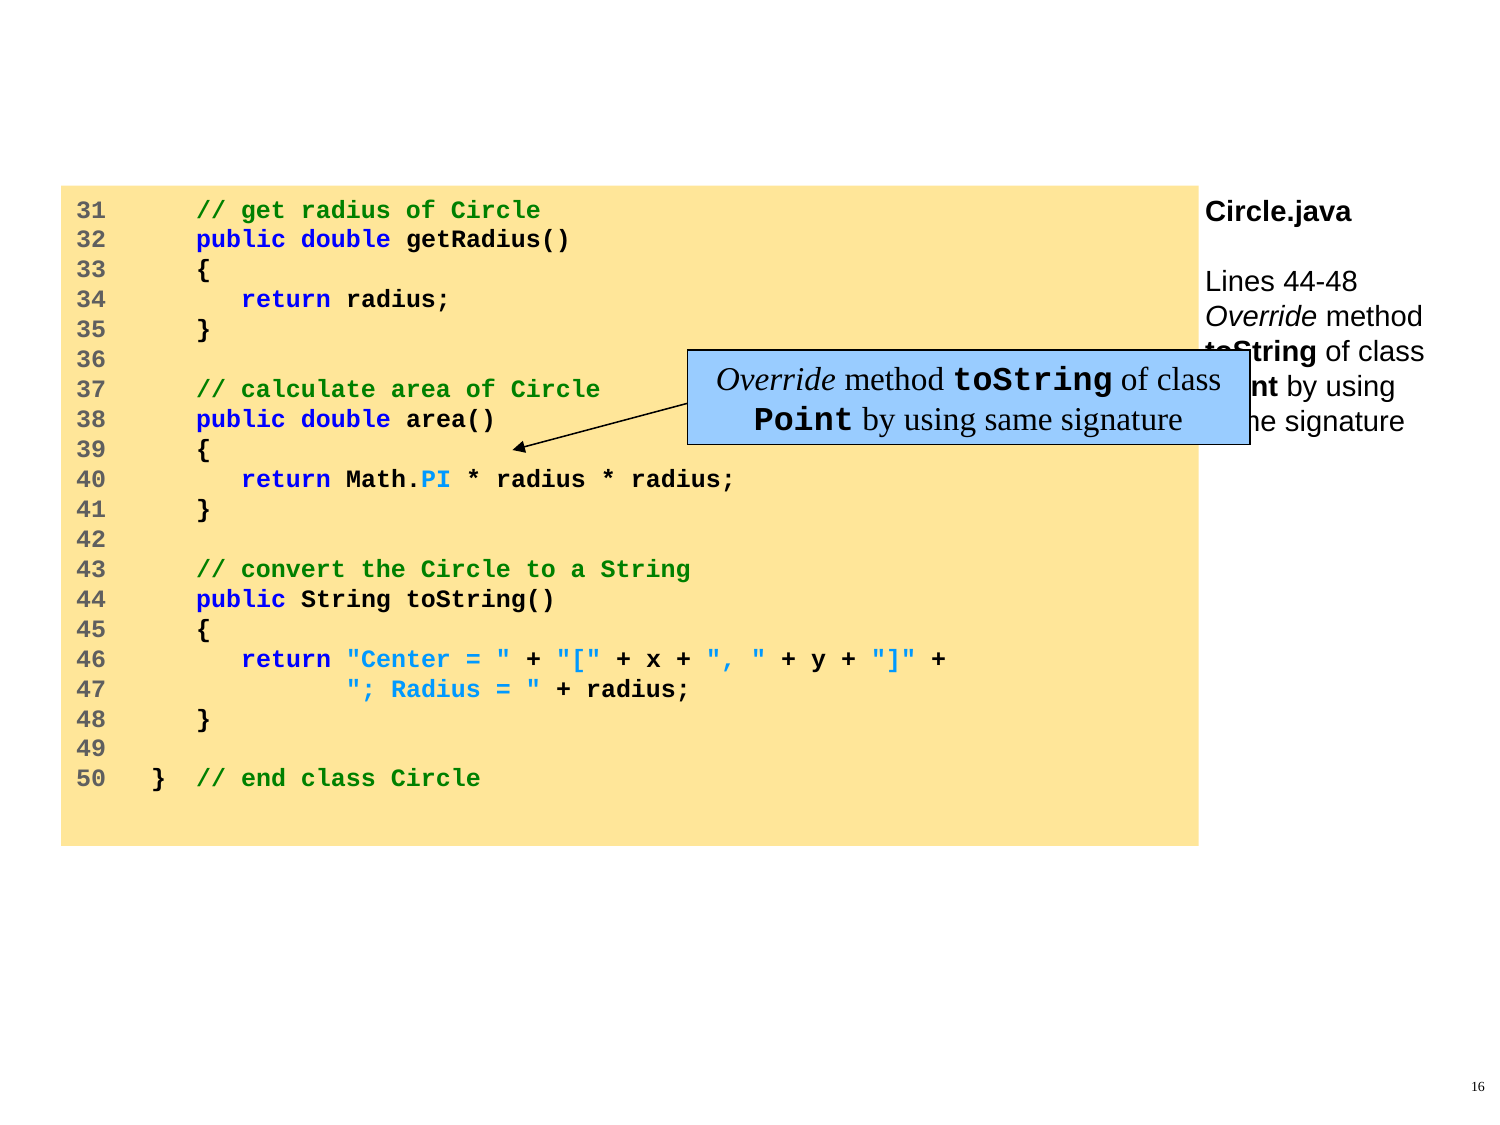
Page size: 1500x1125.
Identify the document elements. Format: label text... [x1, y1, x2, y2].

text_box Circle.java Lines 44-48 Override method toString of class Point by using same signature [1205, 184, 1448, 1038]
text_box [512, 349, 1251, 451]
slide_number 16 [1186, 1069, 1500, 1125]
text_box 31 // get radius of Circle 32 public double getRadius() 33 { 34 return radius; 35 } 36 37 // calculate area of Circle 38 public double area() 39 { 40 return Math.PI * radius * radius; 41 } 42 43 // convert the Circle to a String 44 public String toString() 45 { 46 return "Center = " + "[" + x + ", " + y + "]" + 47 "; Radius = " + radius; 48 } 49 50 } // end class Circle [61, 185, 1199, 846]
